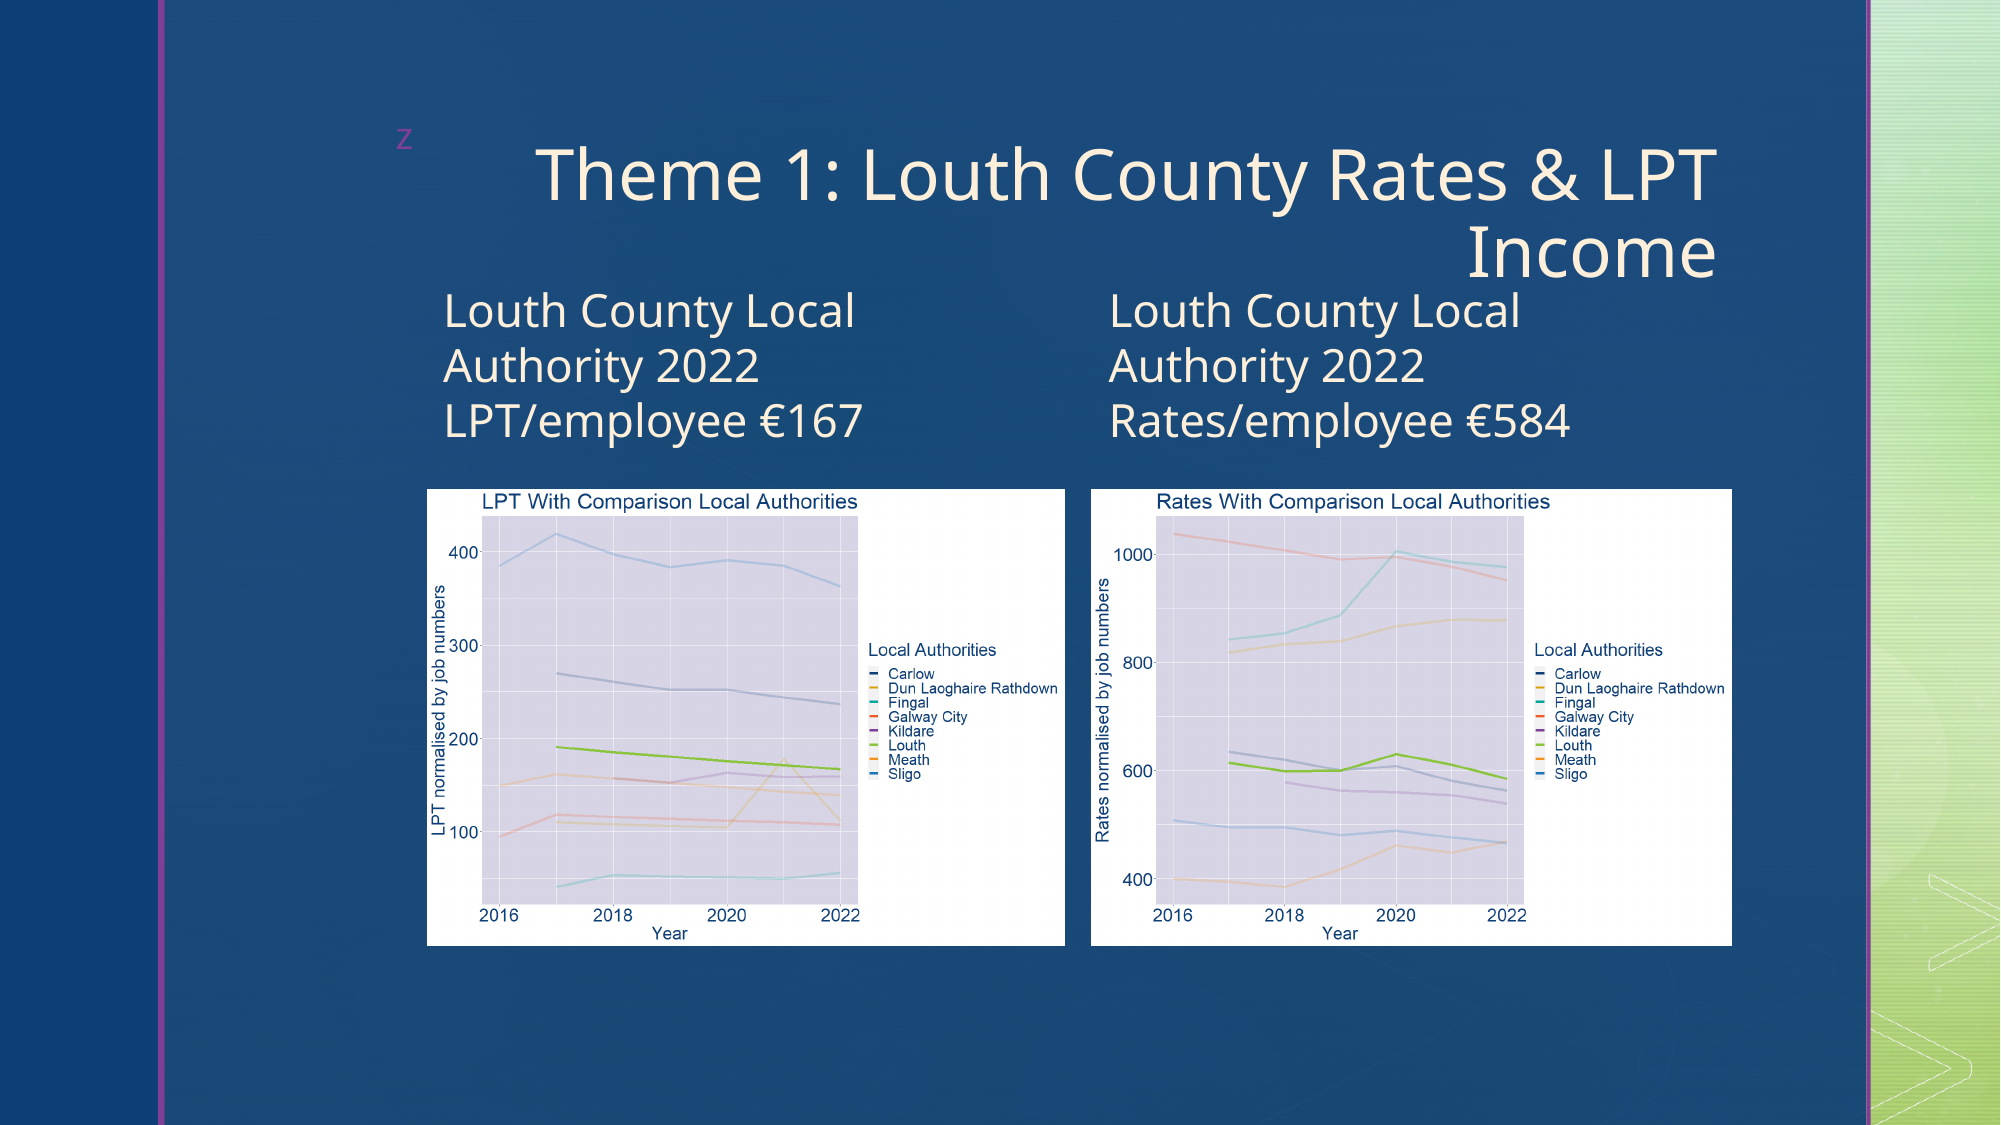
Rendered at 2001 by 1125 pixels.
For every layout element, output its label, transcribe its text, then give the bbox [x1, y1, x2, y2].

picture [1871, 0, 2001, 1125]
list Louth County Local Authority 2022 LPT/employee €167 [428, 336, 1068, 454]
picture [1091, 489, 1732, 946]
title Theme 1: Louth County Rates & LPT Income [428, 132, 1734, 309]
picture [426, 489, 1065, 946]
list Louth County Local Authority 2022 Rates/employee €584 [1093, 336, 1734, 454]
